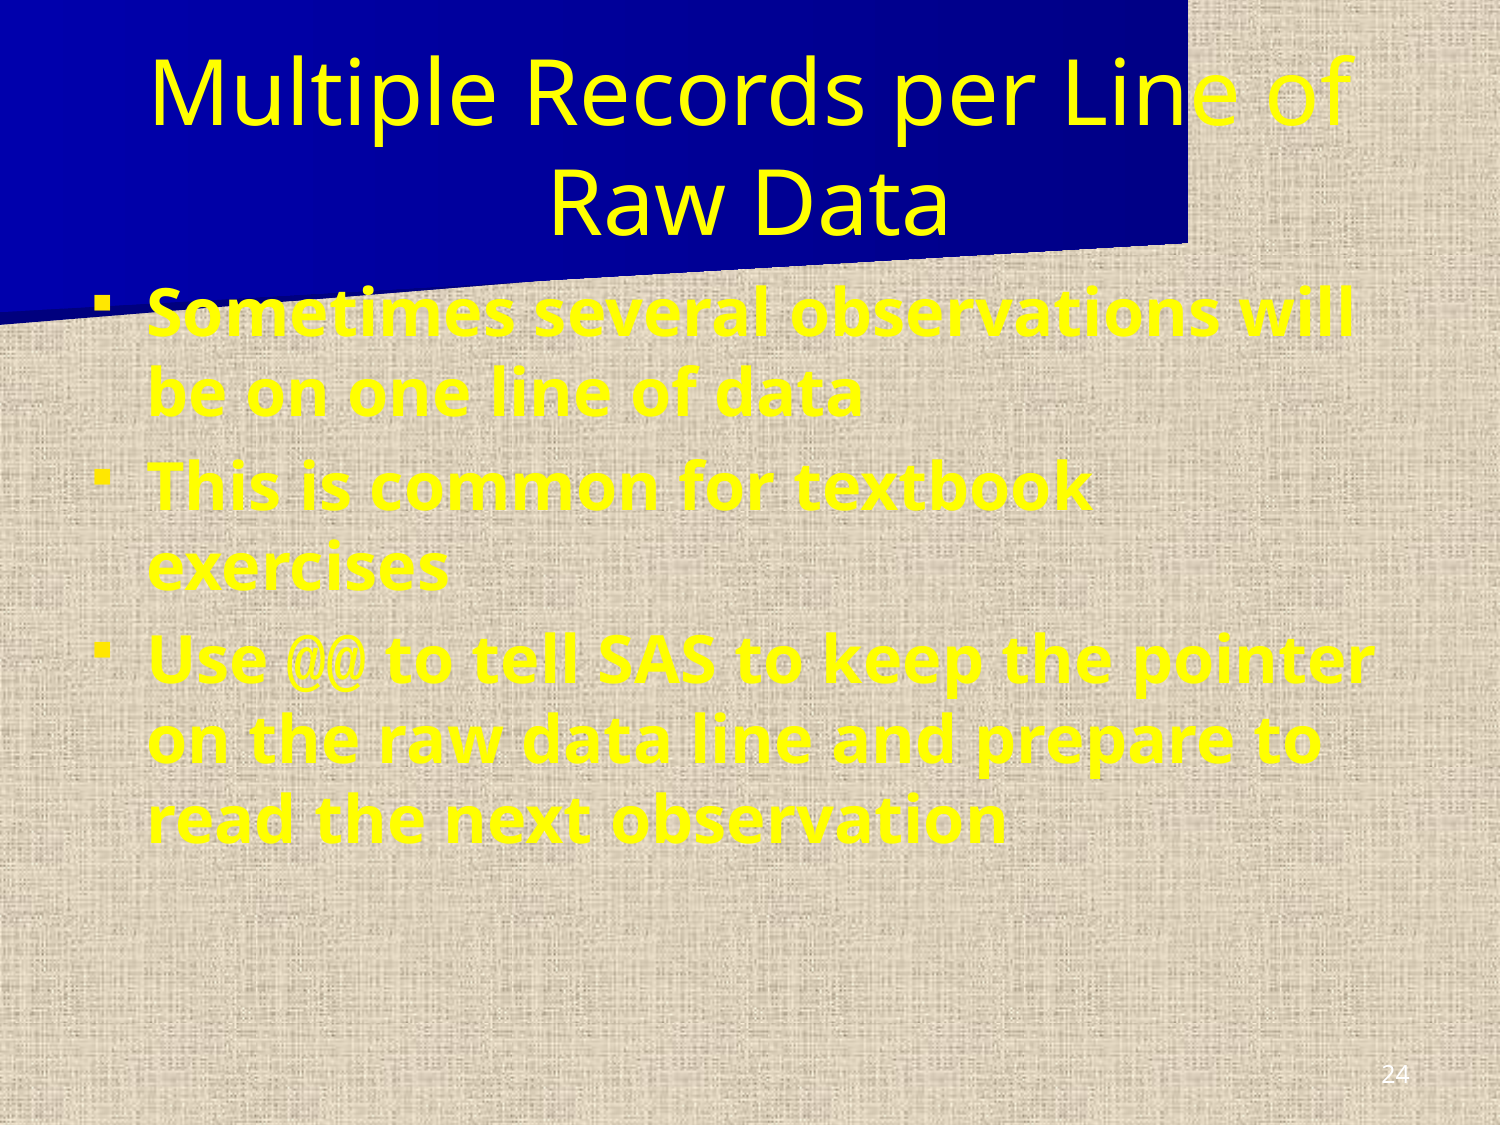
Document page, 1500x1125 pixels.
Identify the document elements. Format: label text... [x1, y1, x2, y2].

title Multiple Records per Line of Raw Data [74, 49, 1426, 238]
slide_number 24 [1074, 1024, 1426, 1101]
picture [0, 0, 1500, 1125]
list Sometimes several observations will be on one line of data This is common for textbook exercises Use @@ to tell SAS to keep the pointer on the raw data line and prepare to read the next observation [74, 262, 1426, 1001]
